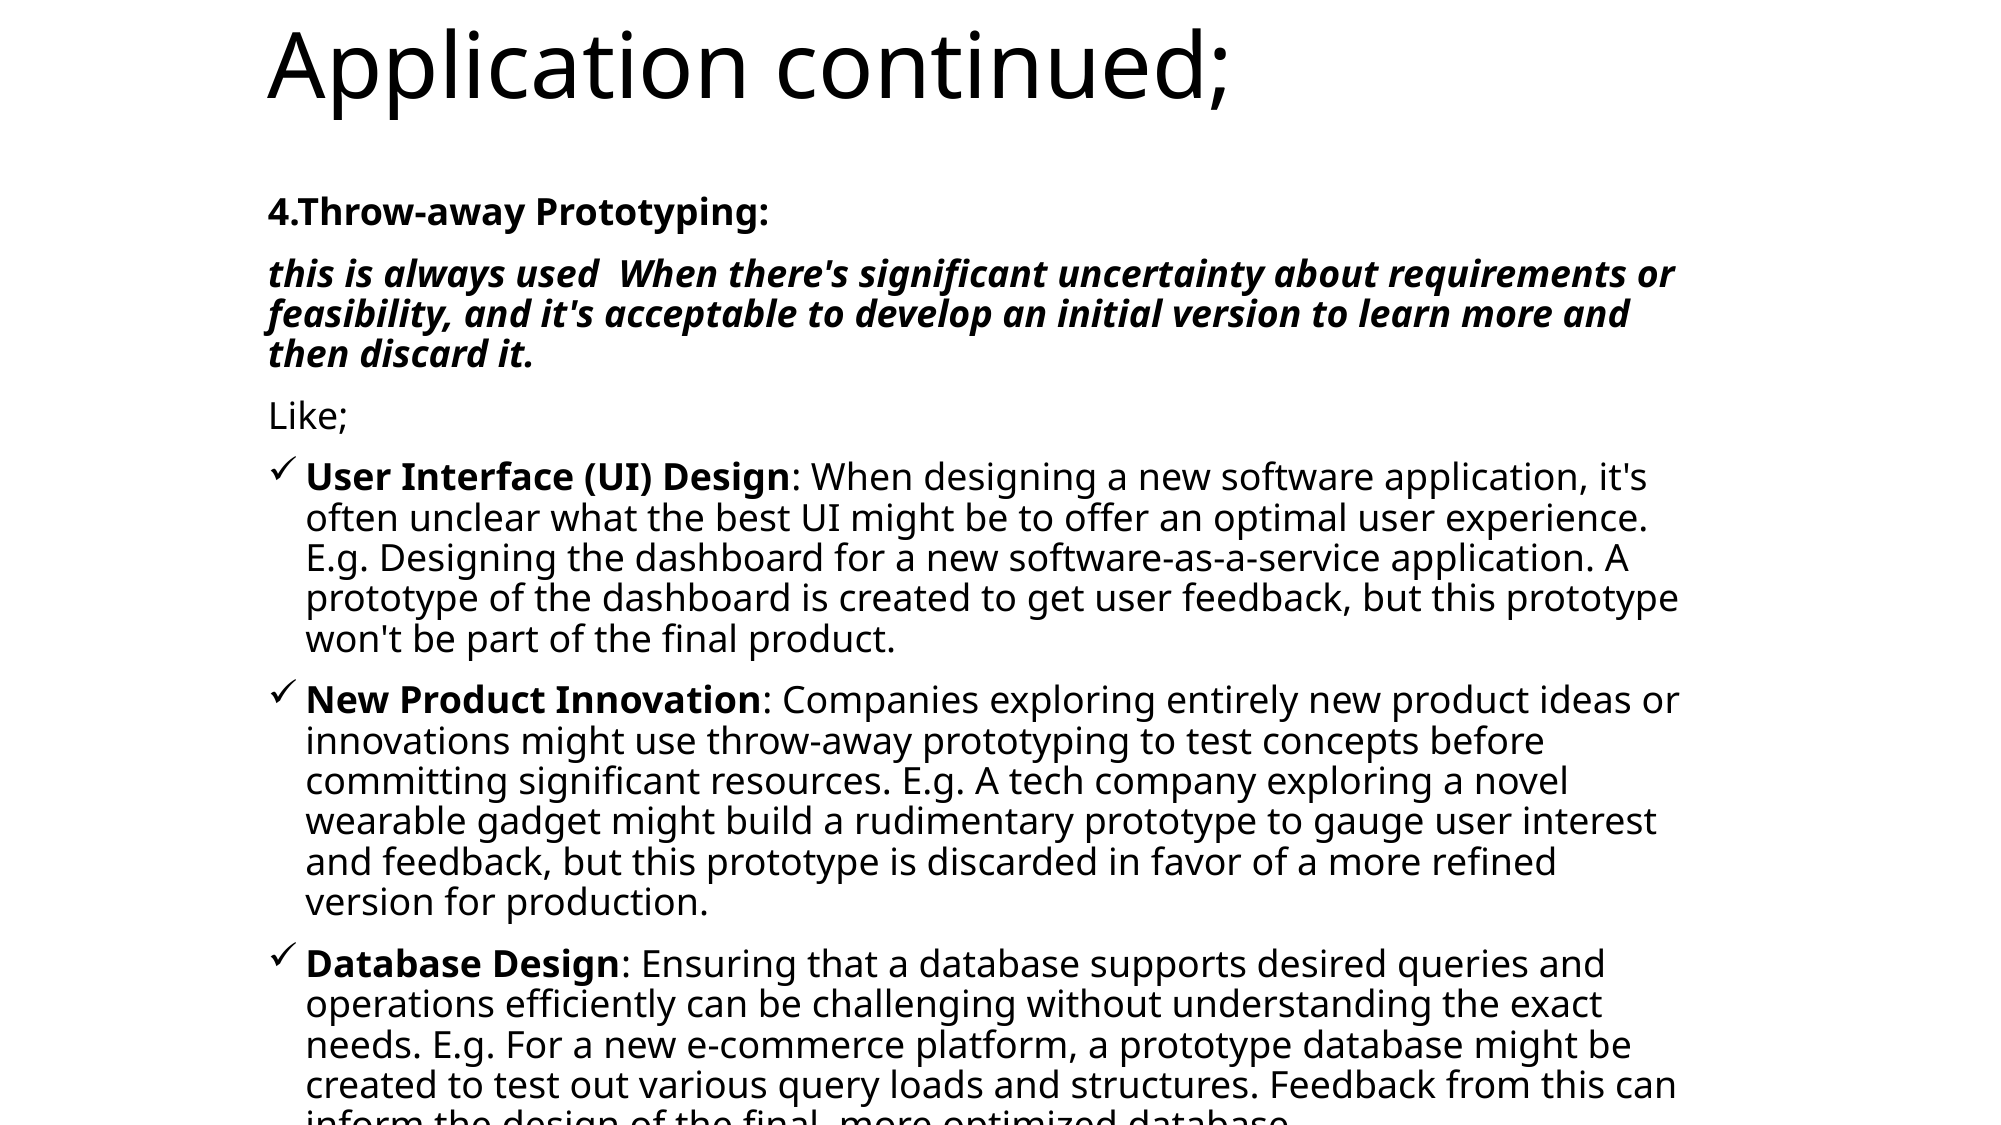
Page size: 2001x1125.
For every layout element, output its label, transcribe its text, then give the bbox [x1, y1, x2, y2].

title Application continued; [252, 0, 1701, 139]
list 4.Throw-away Prototyping: this is always used When there's significant uncertainty about requirements or feasibility, and it's acceptable to develop an initial version to learn more and then discard it. Like; User Interface (UI) Design: When designing a new software application, it's often unclear what the best UI might be to offer an optimal user experience. E.g. Designing the dashboard for a new software-as-a-service application. A prototype of the dashboard is created to get user feedback, but this prototype won't be part of the final product. New Product Innovation: Companies exploring entirely new product ideas or innovations might use throw-away prototyping to test concepts before committing significant resources. E.g. A tech company exploring a novel wearable gadget might build a rudimentary prototype to gauge user interest and feedback, but this prototype is discarded in favor of a more refined version for production. Database Design: Ensuring that a database supports desired queries and operations efficiently can be challenging without understanding the exact needs. E.g. For a new e-commerce platform, a prototype database might be created to test out various query loads and structures. Feedback from this can inform the design of the final, more optimized database. [252, 185, 1701, 1125]
